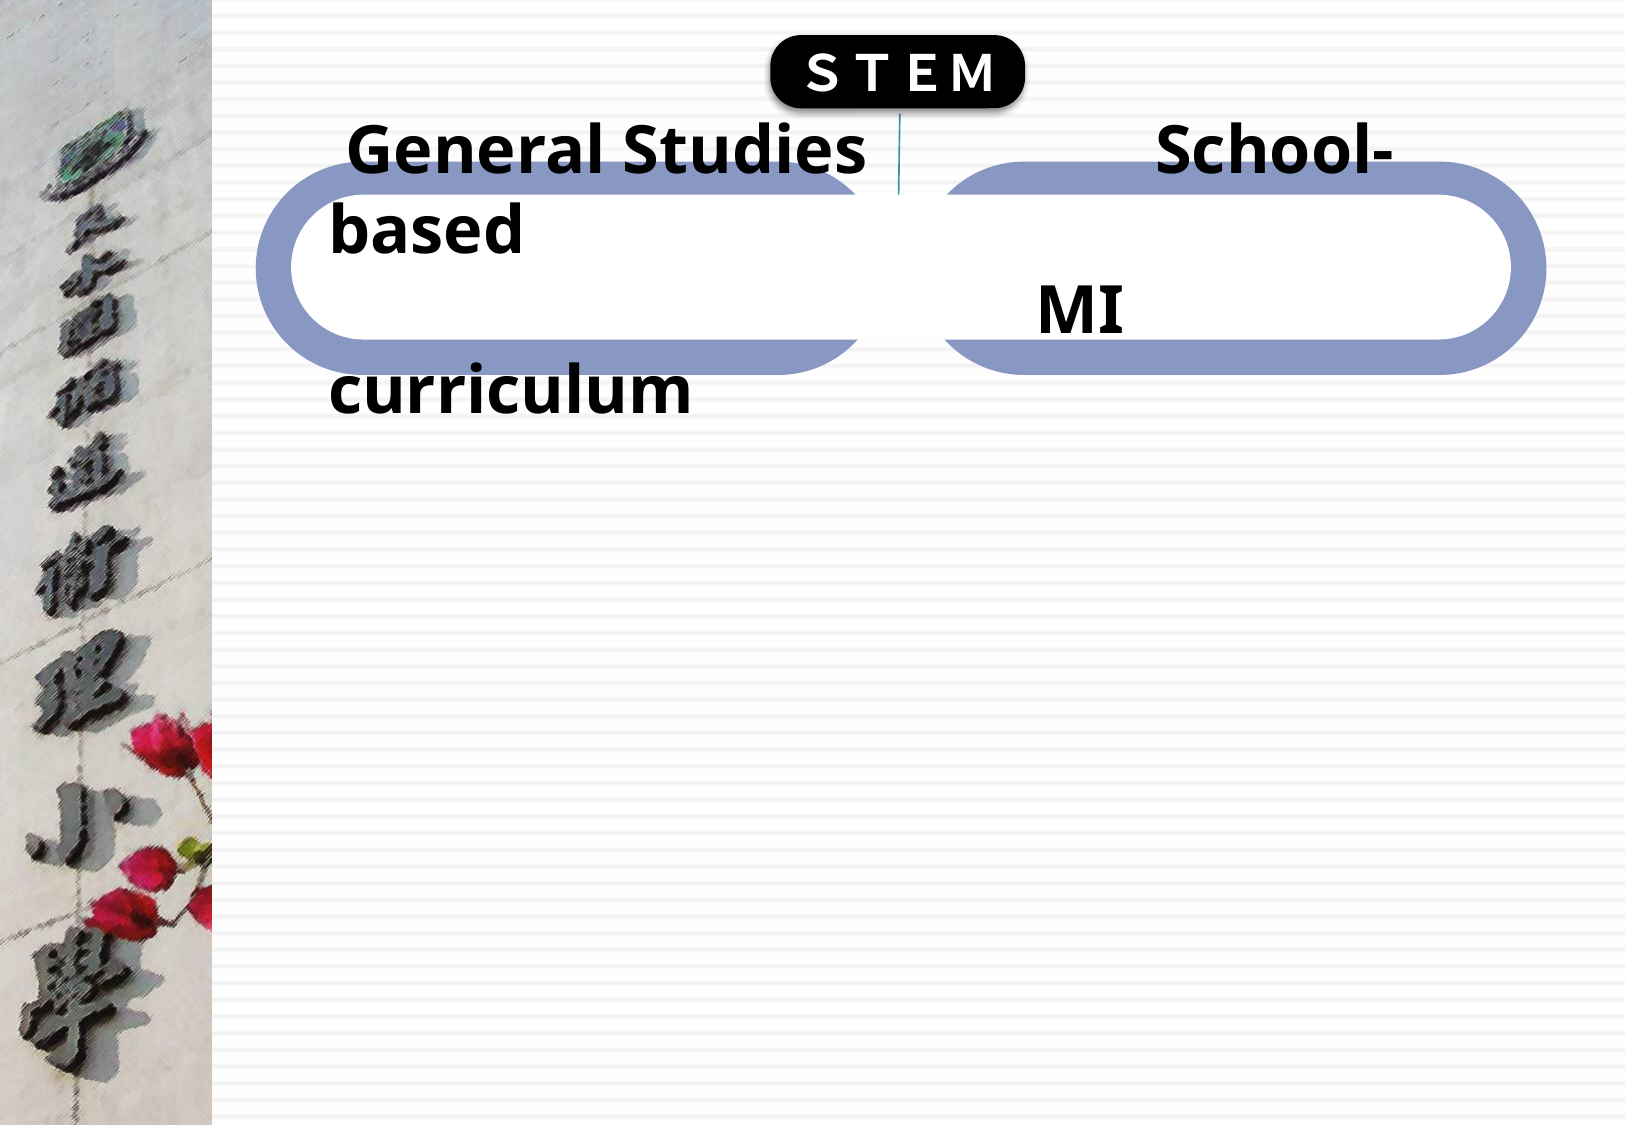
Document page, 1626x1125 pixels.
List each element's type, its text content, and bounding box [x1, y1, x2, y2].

text_box ＳＴＥＭ [766, 31, 1029, 113]
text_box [256, 162, 1546, 374]
picture [0, 0, 1626, 1125]
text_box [897, 113, 901, 161]
